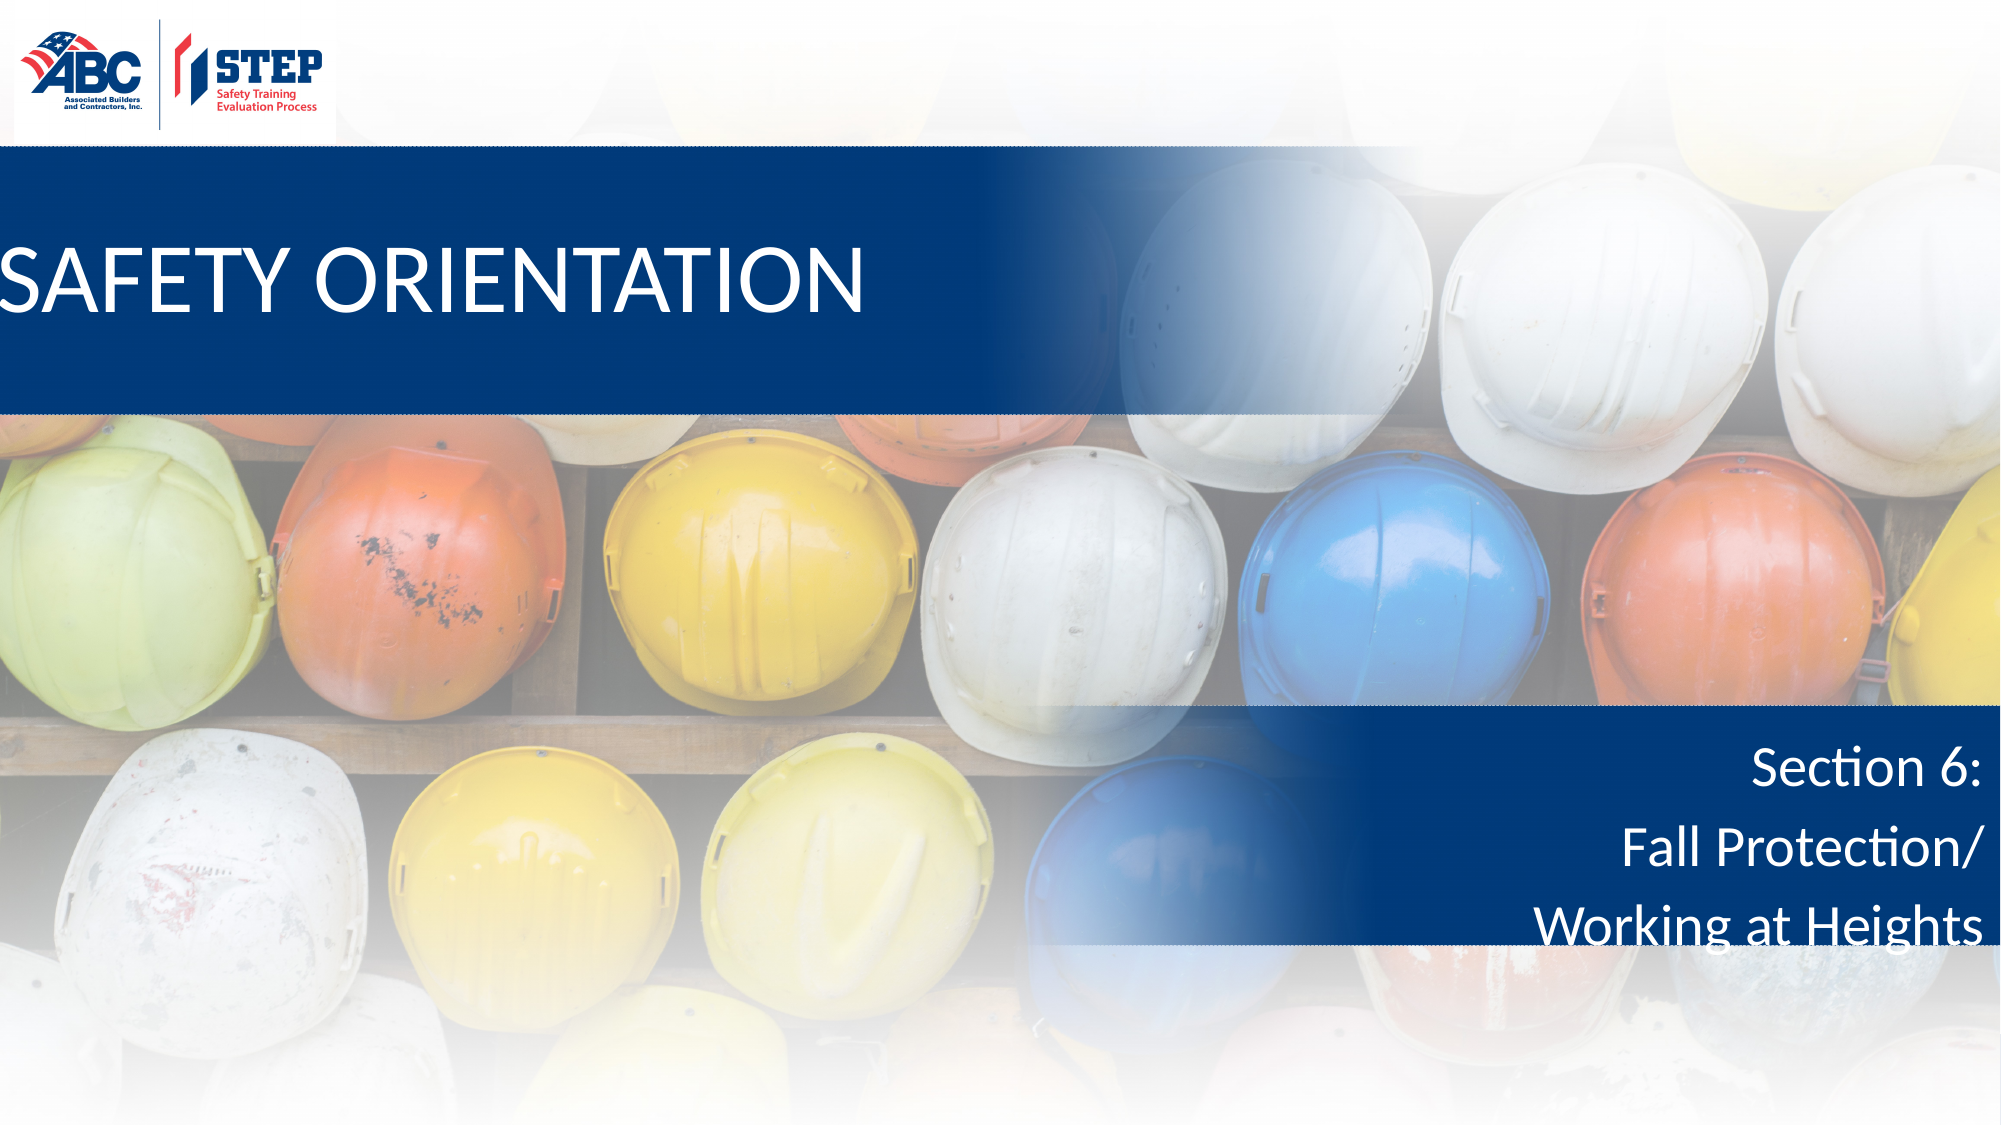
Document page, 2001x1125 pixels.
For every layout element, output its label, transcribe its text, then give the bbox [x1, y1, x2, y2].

title SAFETY ORIENTATION [0, 171, 1482, 389]
subtitle Section 6: Fall Protection/ Working at Heights [1044, 728, 2000, 969]
picture [0, 0, 2001, 1125]
